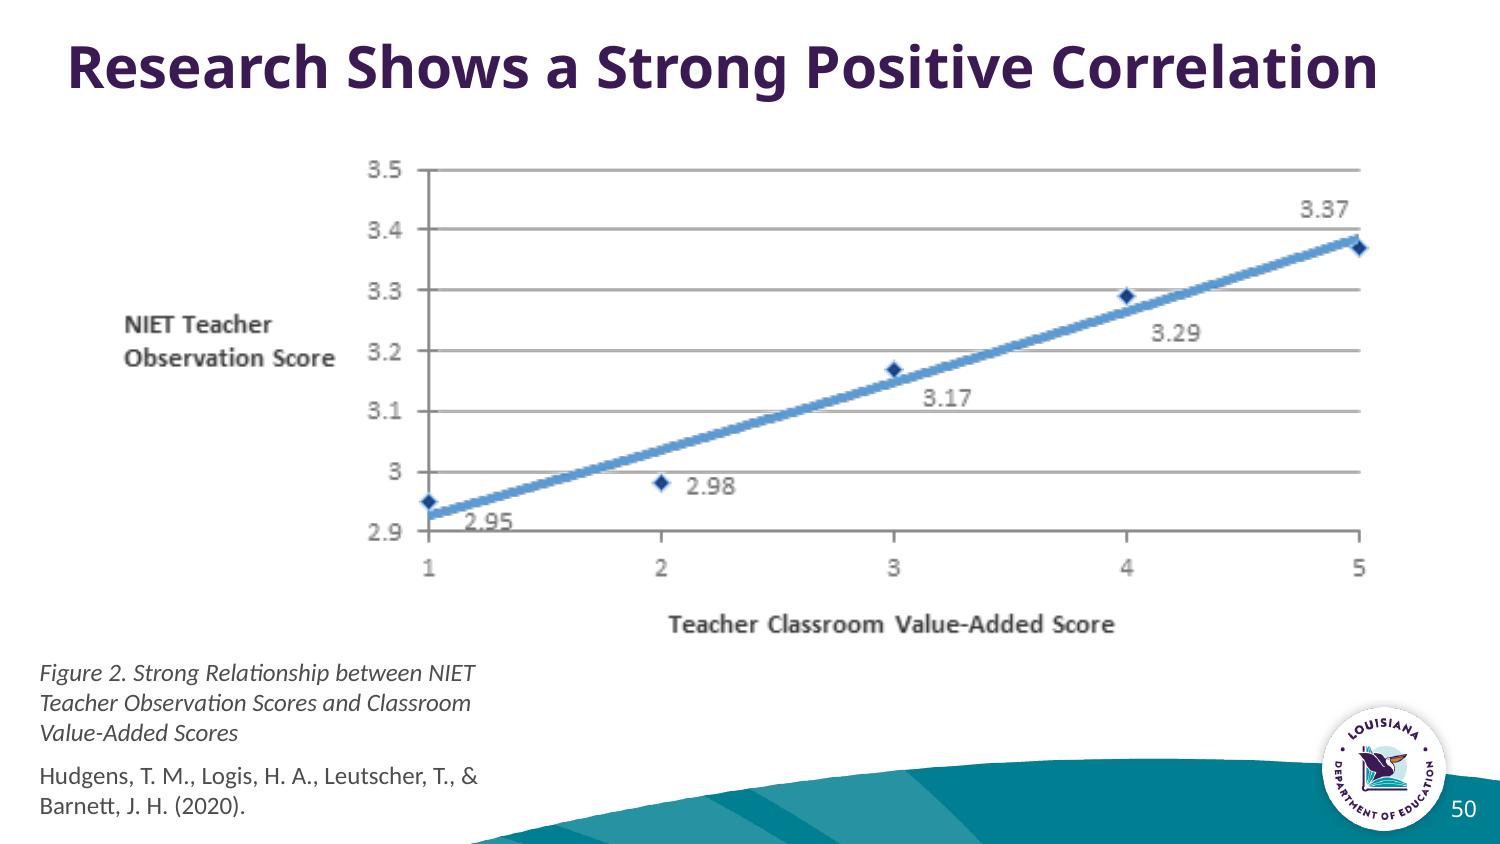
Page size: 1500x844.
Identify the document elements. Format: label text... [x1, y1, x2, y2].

text_box Figure 2. Strong Relationship between NIET Teacher Observation Scores and Classroom Value-Added Scores Hudgens, T. M., Logis, H. A., Leutscher, T., & Barnett, J. H. (2020). [24, 649, 524, 784]
picture [116, 152, 1384, 650]
title Research Shows a Strong Positive Correlation [51, 23, 1449, 117]
picture [248, 699, 1500, 844]
slide_number 50 [1402, 777, 1493, 842]
